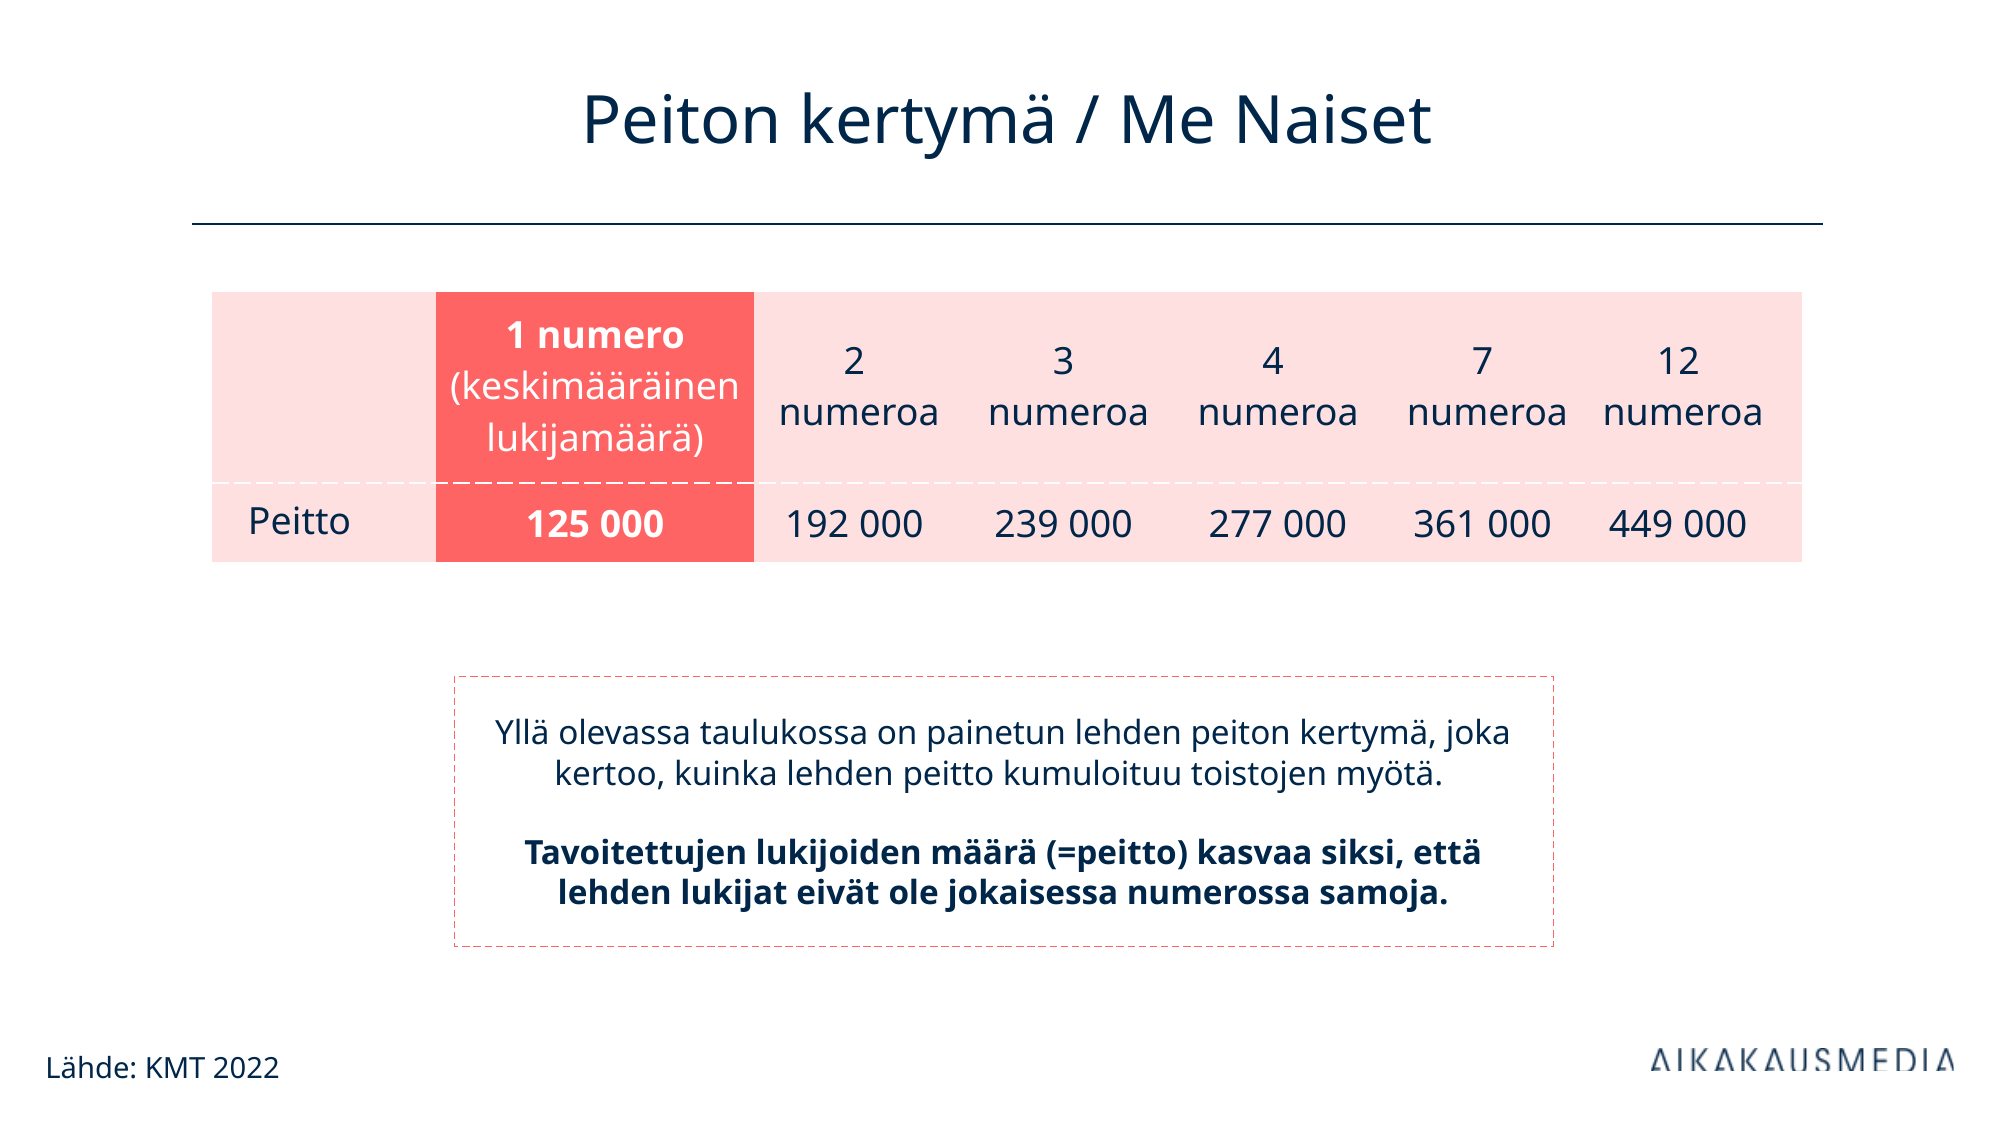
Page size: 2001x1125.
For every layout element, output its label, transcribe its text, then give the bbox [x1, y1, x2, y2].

table_header 1 numero (keskimääräinen lukijamäärä) [436, 292, 754, 483]
text_box Lähde: KMT 2022 [30, 1035, 354, 1090]
table_cell 361 000 [1383, 483, 1592, 562]
table_cell 239 000 [964, 483, 1173, 562]
table_header 3 numeroa [964, 292, 1173, 483]
table_cell 192 000 [754, 483, 964, 562]
table_cell 277 000 [1173, 483, 1383, 562]
table_header [212, 292, 436, 483]
table_cell Peitto [212, 483, 436, 562]
table_cell 449 000 [1592, 483, 1802, 562]
table_header 4 numeroa [1173, 292, 1383, 483]
table_header 12 numeroa [1592, 292, 1802, 483]
title Peiton kertymä / Me Naiset [191, 20, 1823, 225]
table_header 2 numeroa [754, 292, 964, 483]
table_cell 125 000 [436, 483, 754, 562]
text_box Yllä olevassa taulukossa on painetun lehden peiton kertymä, joka kertoo, kuinka lehden peitto kumuloituu toistojen myötä. Tavoitettujen lukijoiden määrä (=peitto) kasvaa siksi, että lehden lukijat eivät ole jokaisessa numerossa samoja. [454, 676, 1554, 947]
table_header 7 numeroa [1383, 292, 1592, 483]
